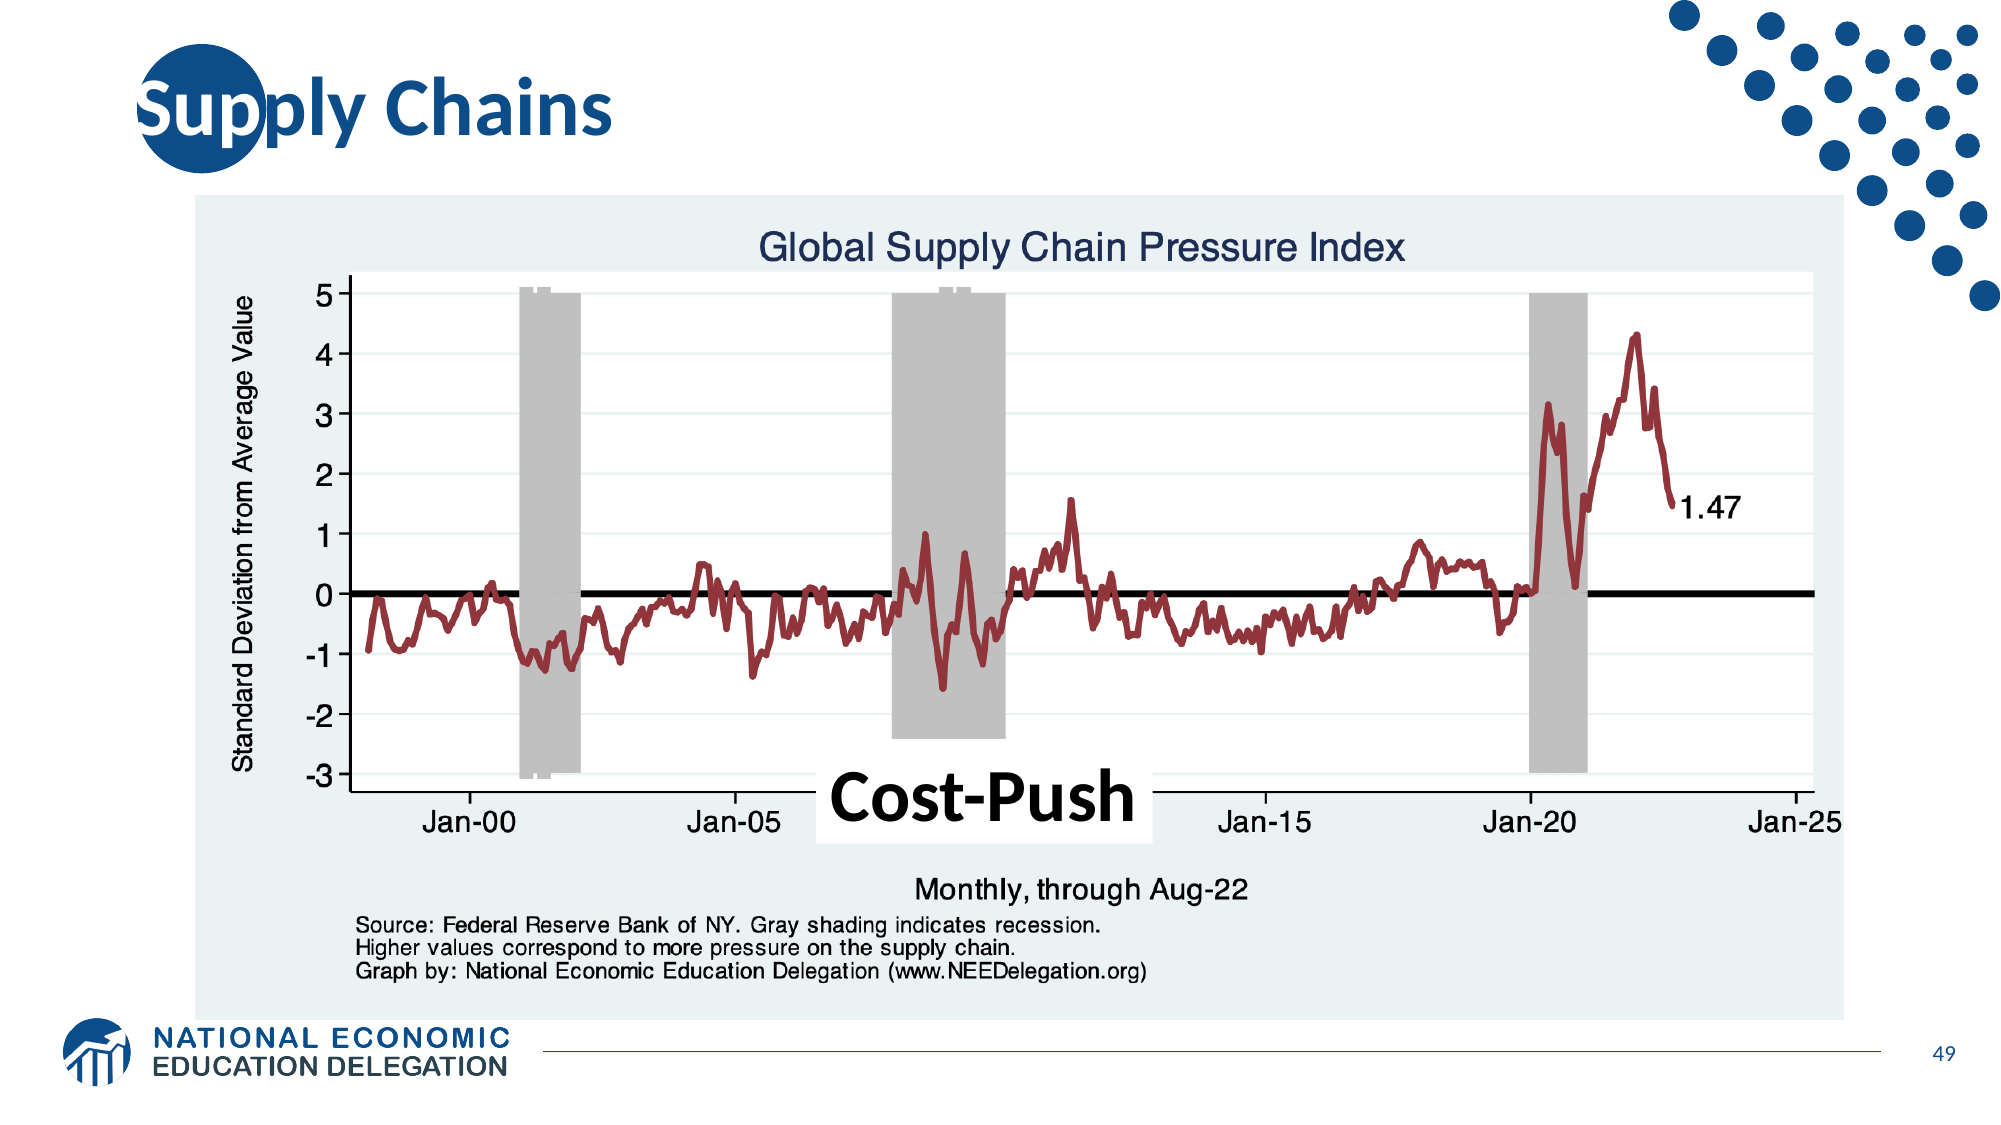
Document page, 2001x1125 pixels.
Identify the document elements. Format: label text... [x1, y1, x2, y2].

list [195, 195, 1844, 1020]
title Supply Chains [118, 0, 1844, 218]
picture [55, 1013, 520, 1091]
slide_number 49 [1521, 1022, 1972, 1082]
